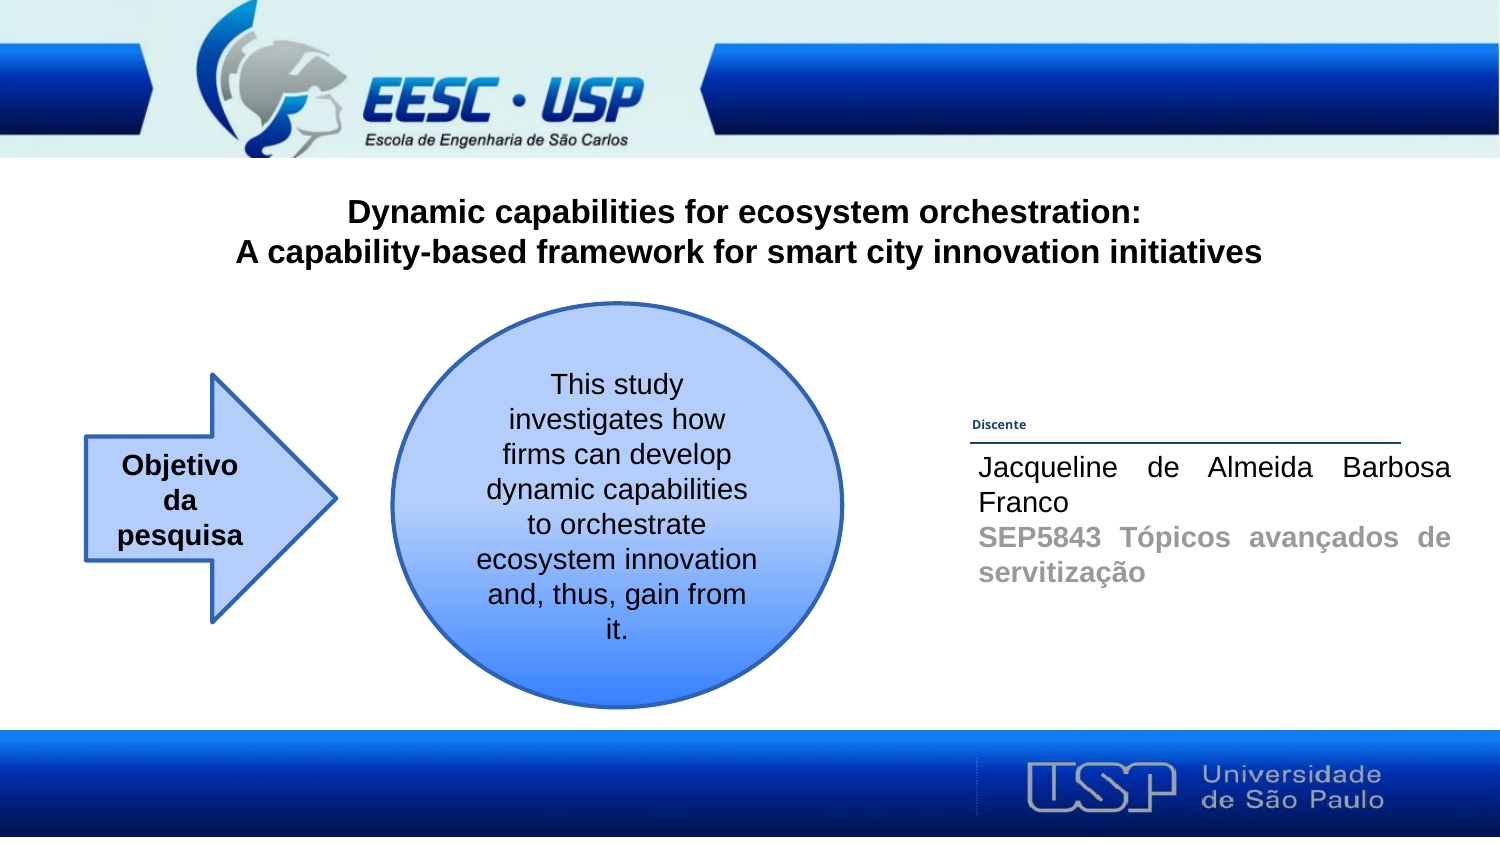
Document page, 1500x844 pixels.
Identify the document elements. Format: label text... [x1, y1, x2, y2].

picture [0, 730, 1500, 837]
text_box Objetivo da pesquisa [83, 372, 339, 625]
text_box This study investigates how firms can develop dynamic capabilities to orchestrate ecosystem innovation and, thus, gain from it. [390, 301, 845, 710]
text_box Discente [957, 409, 1110, 440]
text_box Dynamic capabilities for ecosystem orchestration: A capability-based framework for smart city innovation initiatives [91, 175, 1408, 285]
picture [0, 0, 1500, 159]
text_box Jacqueline de Almeida Barbosa Franco SEP5843 Tópicos avançados de servitização [963, 433, 1467, 673]
